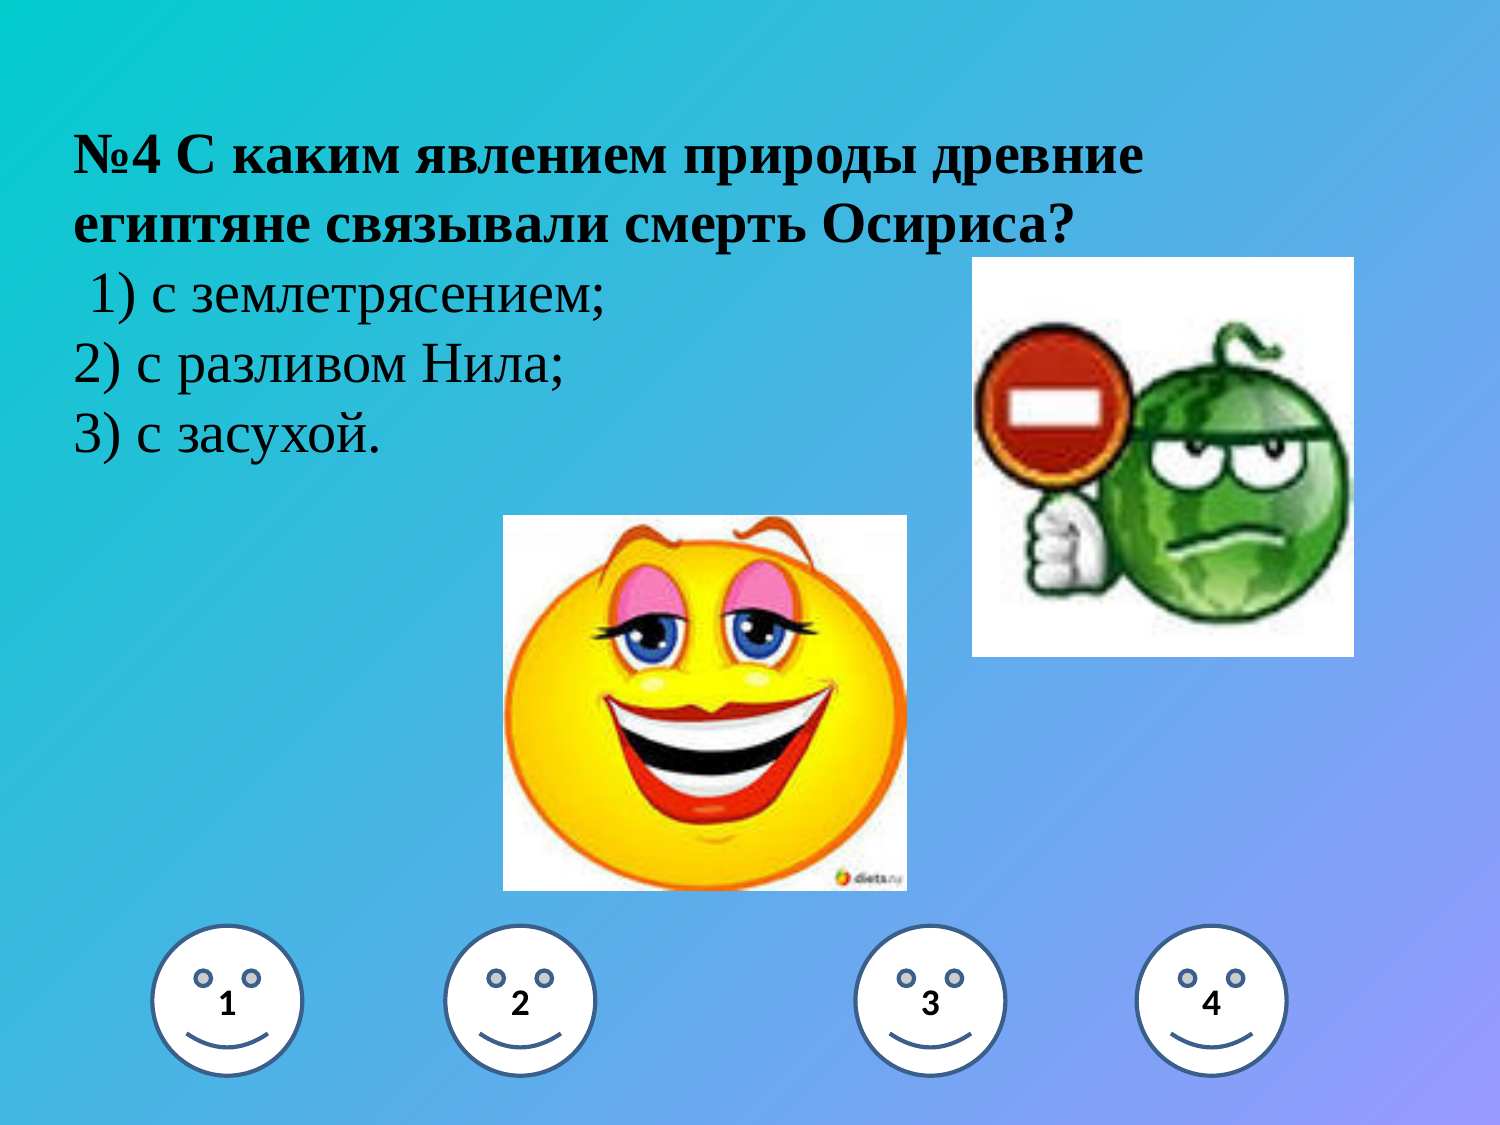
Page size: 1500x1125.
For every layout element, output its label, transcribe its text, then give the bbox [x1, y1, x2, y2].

picture [503, 515, 907, 891]
text_box 1 [150, 923, 305, 1078]
text_box 2 [443, 923, 598, 1078]
text_box 4 [1134, 923, 1289, 1078]
text_box 3 [853, 923, 1008, 1078]
picture [972, 257, 1355, 657]
title №4 С каким явлением природы древние египтяне связывали смерть Осириса? 1) с землетрясением; 2) с разливом Нила; 3) с засухой. [58, 0, 1409, 940]
